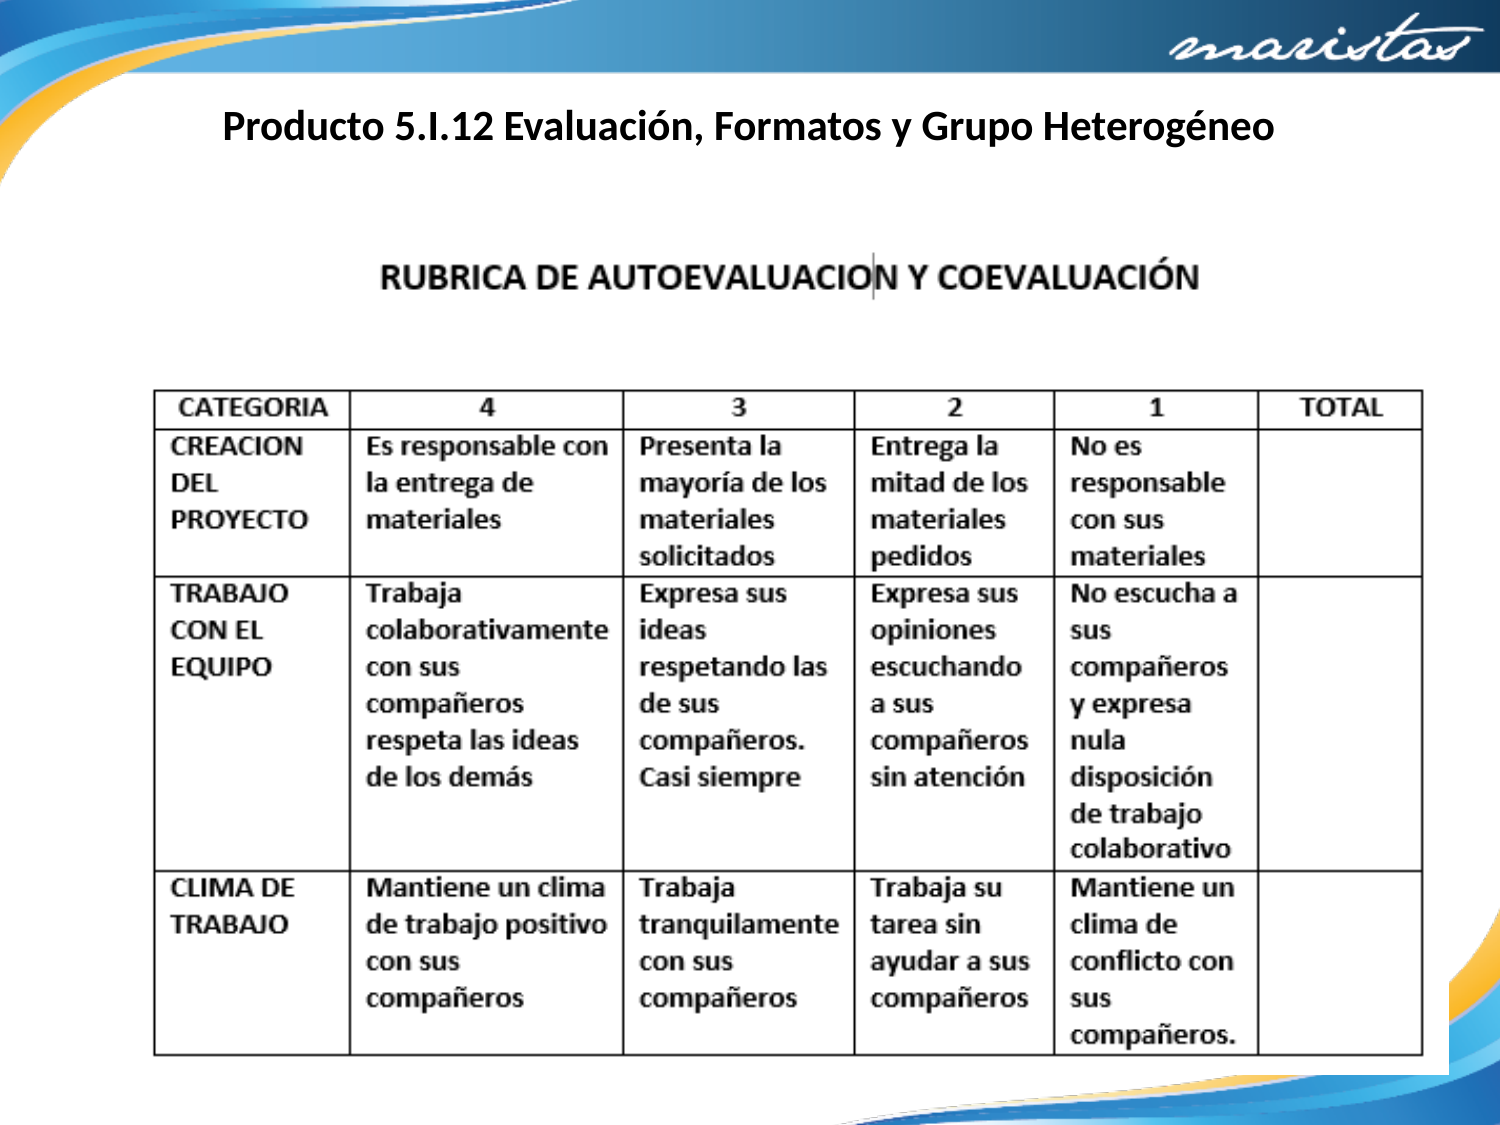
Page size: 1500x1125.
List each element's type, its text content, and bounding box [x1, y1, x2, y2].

picture [0, 0, 1500, 1125]
text_box Producto 5.I.12 Evaluación, Formatos y Grupo Heterogéneo [135, 89, 1363, 180]
